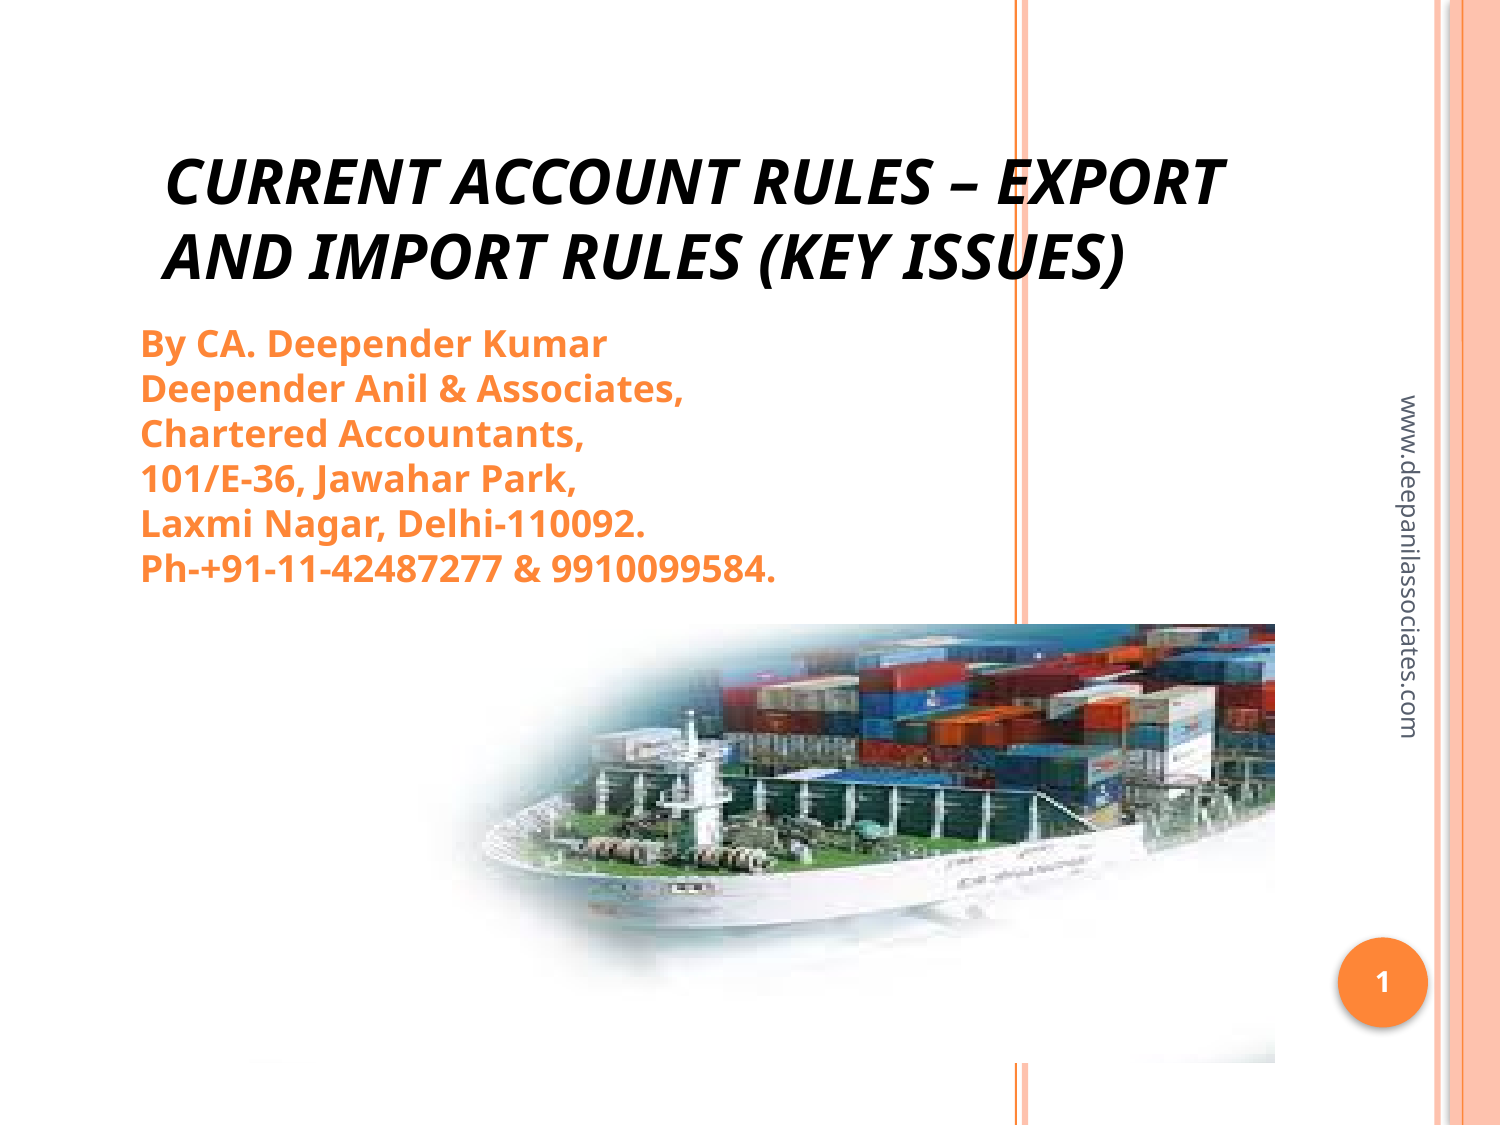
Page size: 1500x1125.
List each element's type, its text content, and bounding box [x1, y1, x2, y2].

title CURRENT ACCOUNT RULES – EXPORT AND IMPORT RULES (KEY ISSUES) [150, 87, 1325, 300]
picture [249, 624, 1276, 1063]
slide_number 1 [1333, 940, 1434, 1027]
footer www.deepanilassociates.com [1379, 380, 1440, 906]
text_box By CA. Deepender Kumar Deepender Anil & Associates, Chartered Accountants, 101/E-36, Jawahar Park, Laxmi Nagar, Delhi-110092. Ph-+91-11-42487277 & 9910099584. [125, 312, 913, 643]
